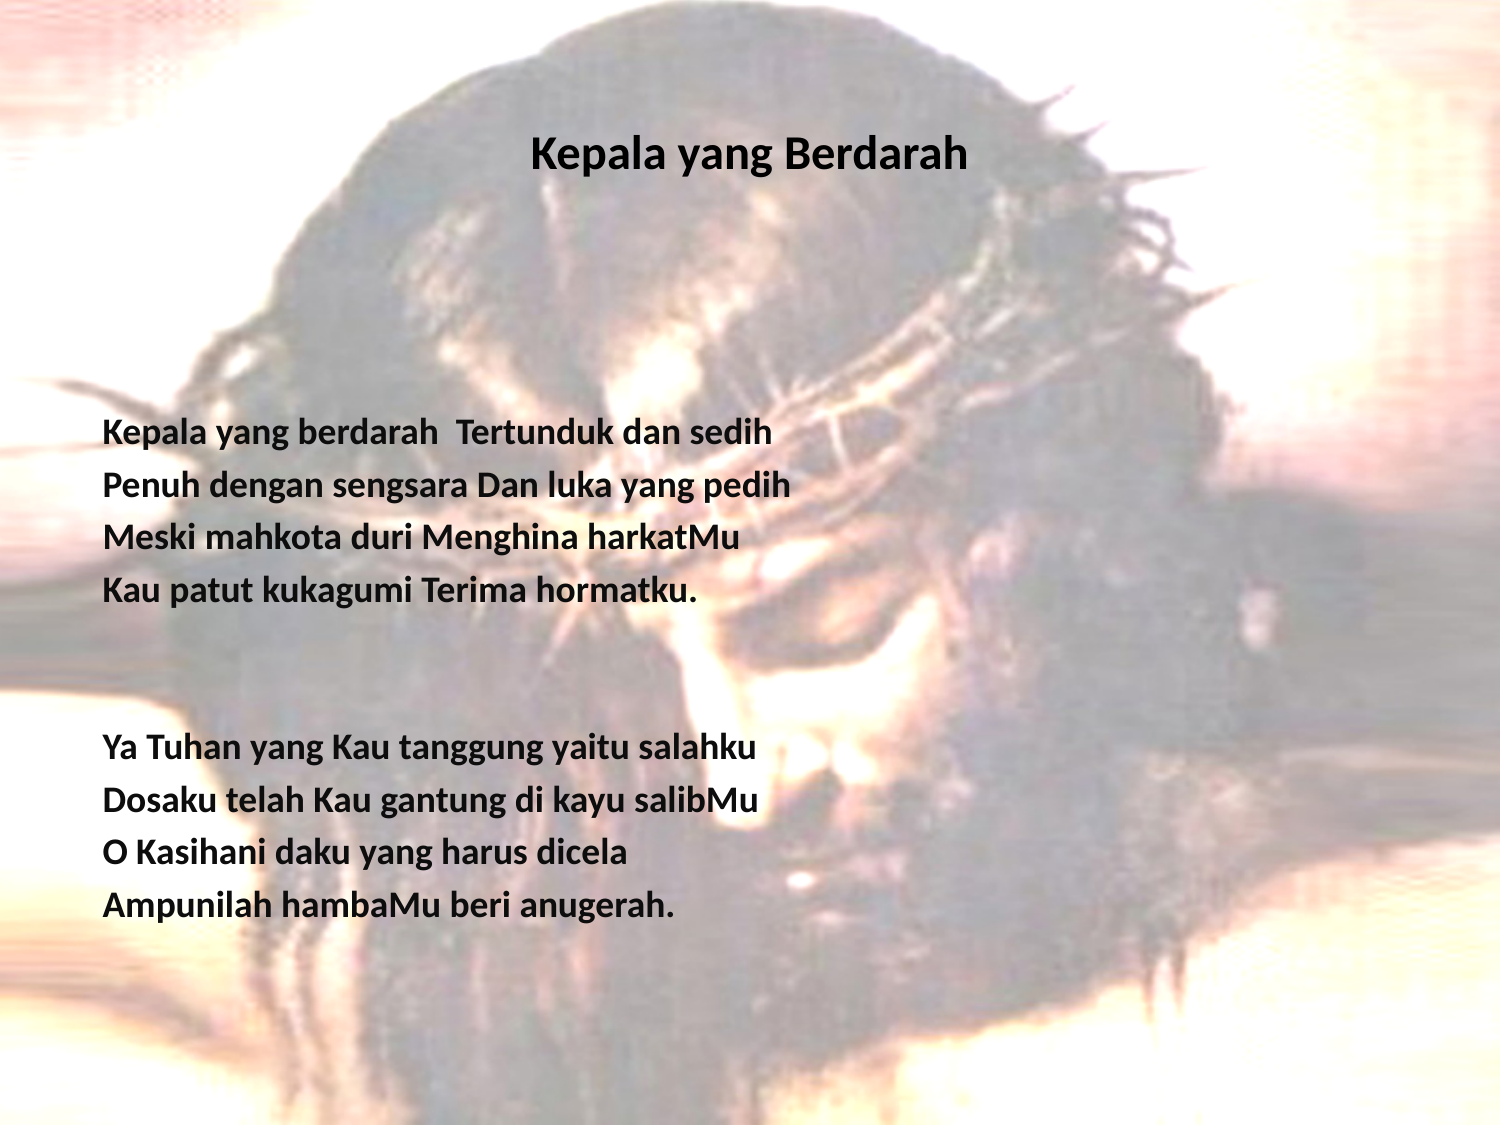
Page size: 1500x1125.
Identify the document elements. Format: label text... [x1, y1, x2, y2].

title Kepala yang Berdarah [337, 112, 1163, 188]
subtitle Kepala yang berdarah Tertunduk dan sedih Penuh dengan sengsara Dan luka yang pedih Meski mahkota duri Menghina harkatMu Kau patut kukagumi Terima hormatku. Ya Tuhan yang Kau tanggung yaitu salahku Dosaku telah Kau gantung di kayu salibMu O Kasihani daku yang harus dicela Ampunilah hambaMu beri anugerah. [87, 399, 813, 925]
